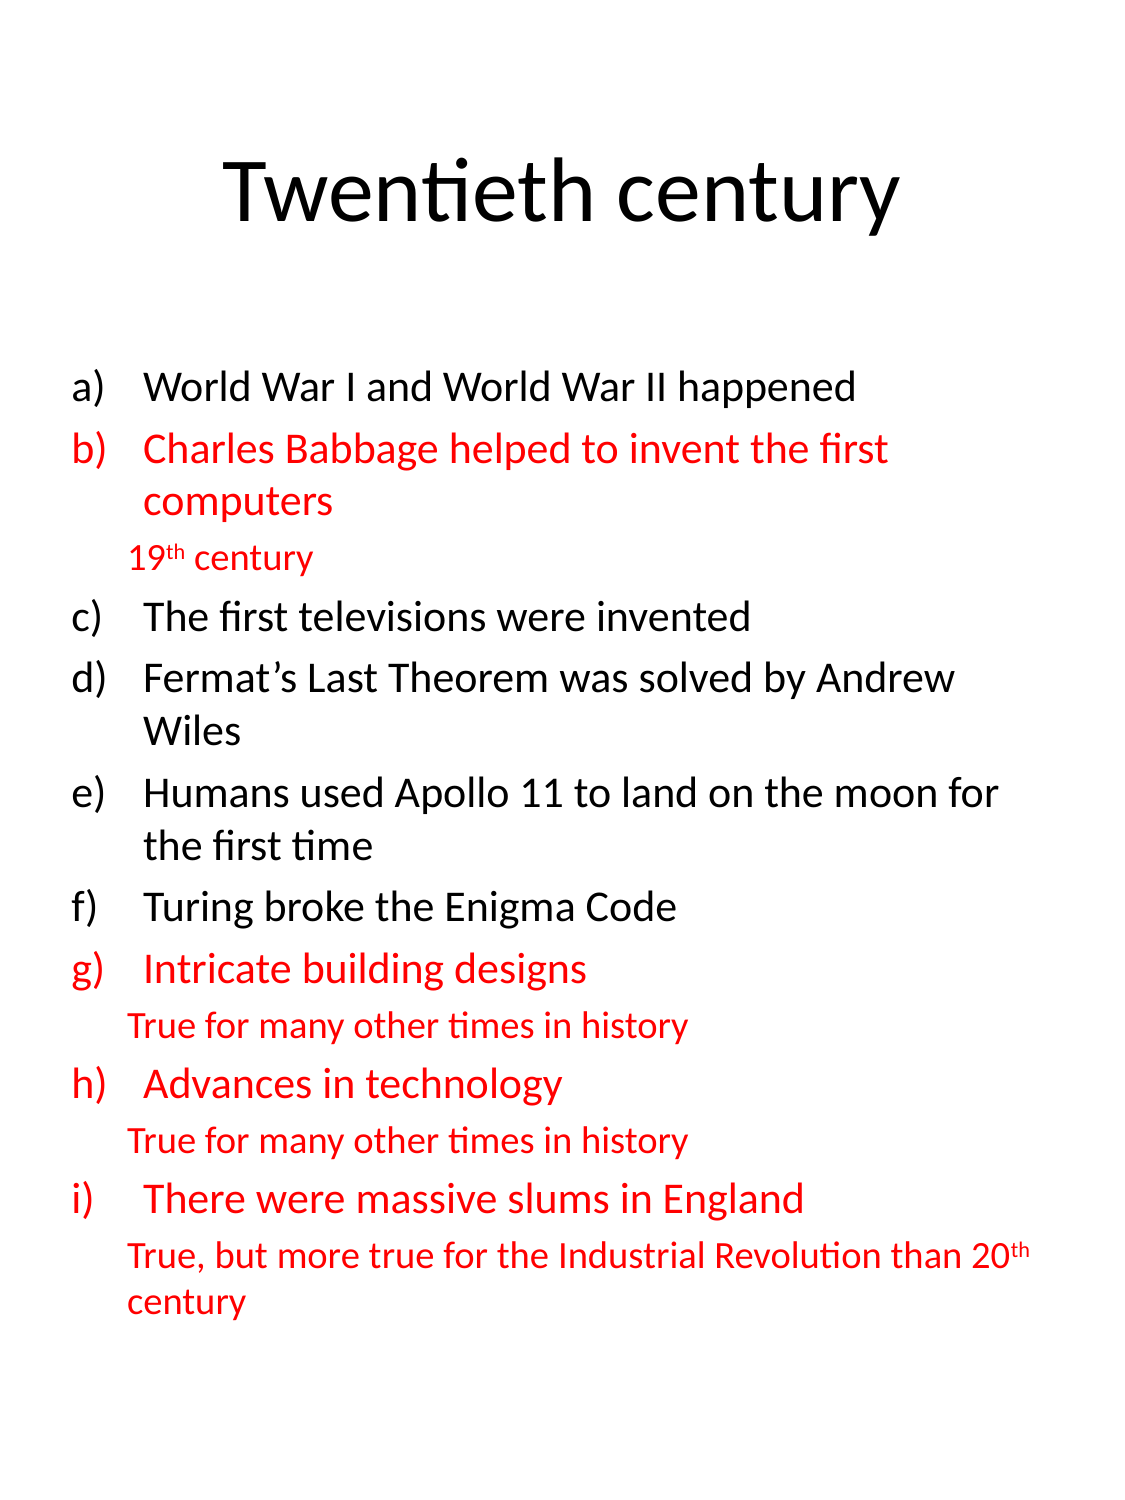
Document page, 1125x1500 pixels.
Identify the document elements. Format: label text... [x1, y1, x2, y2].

title Twentieth century [56, 60, 1069, 310]
list World War I and World War II happened Charles Babbage helped to invent the first computers 19th century The first televisions were invented Fermat’s Last Theorem was solved by Andrew Wiles Humans used Apollo 11 to land on the moon for the first time Turing broke the Enigma Code Intricate building designs True for many other times in history Advances in technology True for many other times in history There were massive slums in England True, but more true for the Industrial Revolution than 20th century [56, 350, 1069, 1340]
